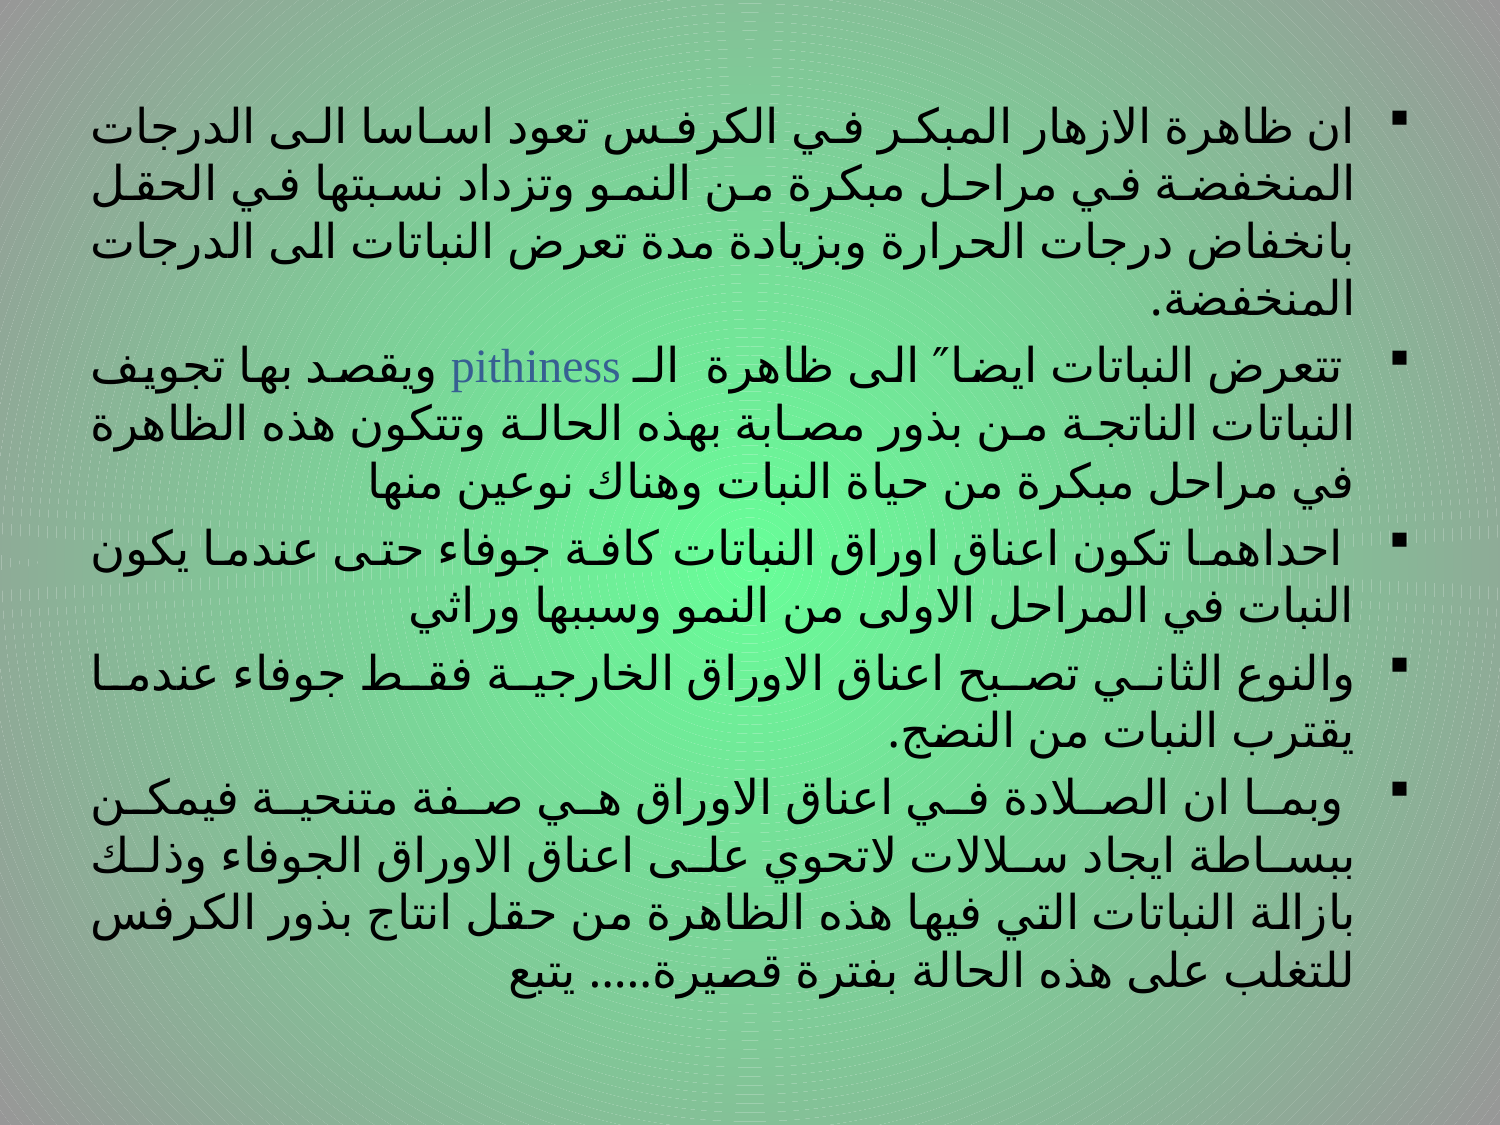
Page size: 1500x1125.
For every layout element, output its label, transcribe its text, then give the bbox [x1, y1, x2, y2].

list ان ظاهرة الازهار المبكر في الكرفس تعود اساسا الى الدرجات المنخفضة في مراحل مبكرة من النمو وتزداد نسبتها في الحقل بانخفاض درجات الحرارة وبزيادة مدة تعرض النباتات الى الدرجات المنخفضة. تتعرض النباتات ايضا″ الى ظاهرة الـ pithiness ويقصد بها تجويف النباتات الناتجة من بذور مصابة بهذه الحالة وتتكون هذه الظاهرة في مراحل مبكرة من حياة النبات وهناك نوعين منها احداهما تكون اعناق اوراق النباتات كافة جوفاء حتى عندما يكون النبات في المراحل الاولى من النمو وسببها وراثي والنوع الثاني تصبح اعناق الاوراق الخارجية فقط جوفاء عندما يقترب النبات من النضج. وبما ان الصلادة في اعناق الاوراق هي صفة متنحية فيمكن ببساطة ايجاد سلالات لاتحوي على اعناق الاوراق الجوفاء وذلك بازالة النباتات التي فيها هذه الظاهرة من حقل انتاج بذور الكرفس للتغلب على هذه الحالة بفترة قصيرة..... يتبع [75, 87, 1425, 1005]
